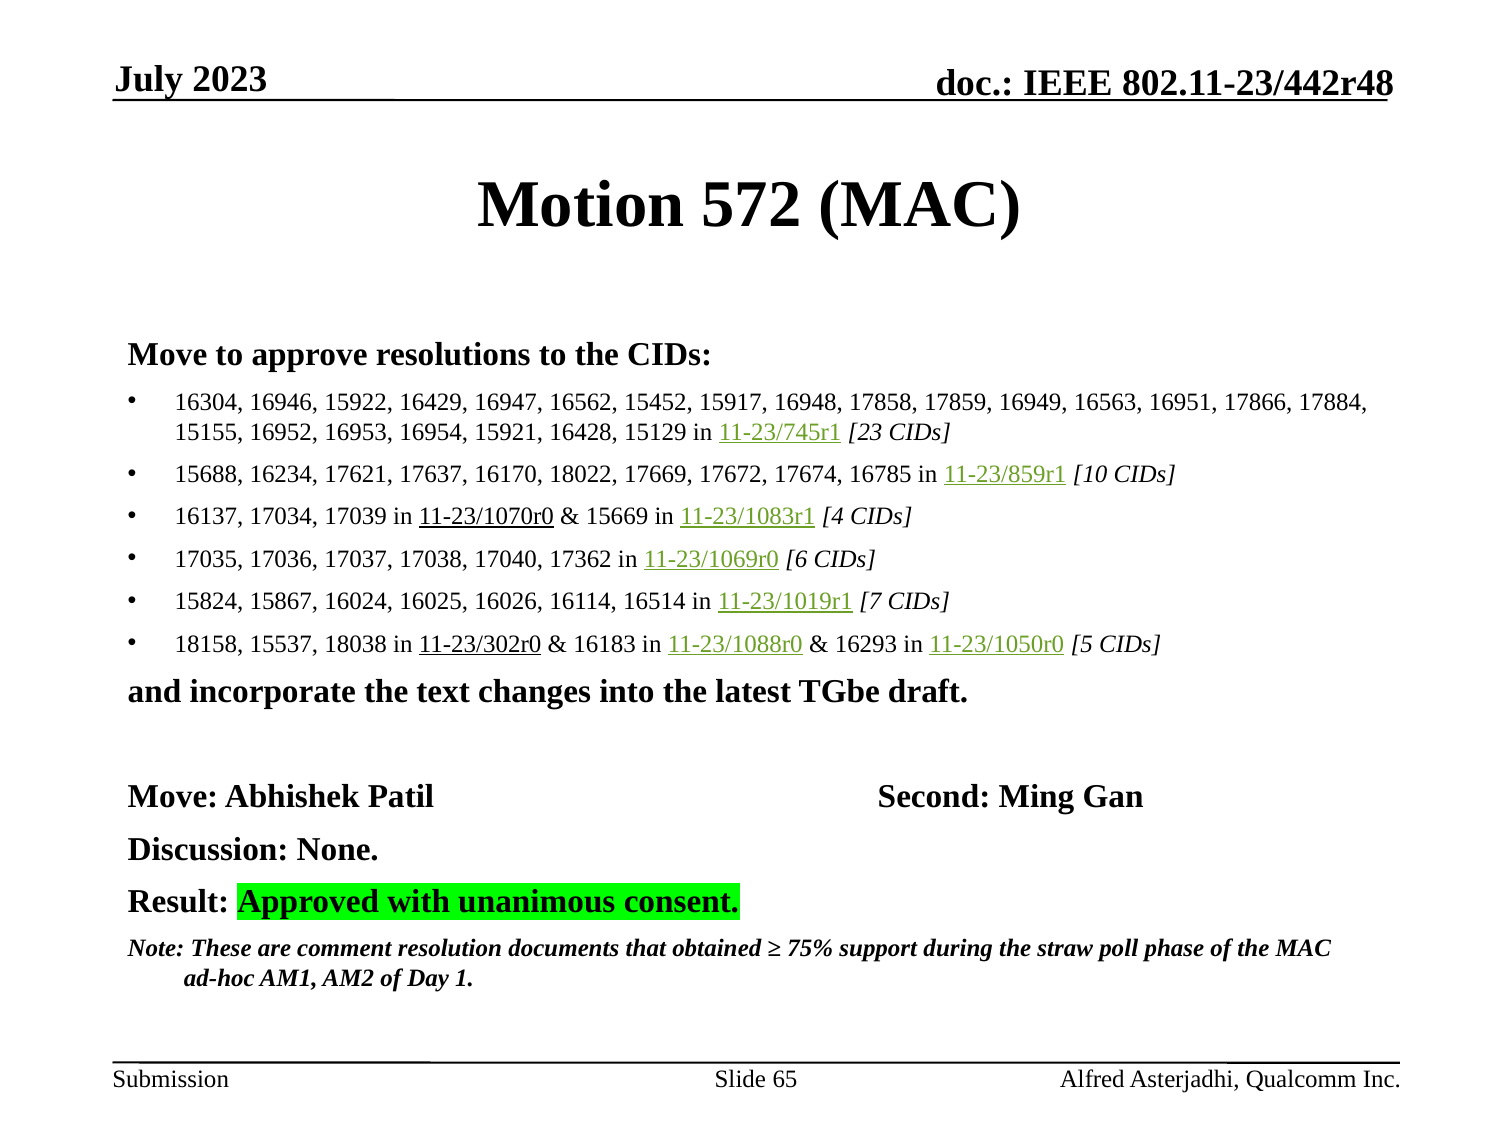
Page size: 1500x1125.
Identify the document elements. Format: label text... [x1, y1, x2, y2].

title Motion 572 (MAC) [112, 112, 1388, 288]
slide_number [114, 54, 423, 100]
slide_number Slide 65 [712, 1061, 800, 1123]
list Move to approve resolutions to the CIDs: 16304, 16946, 15922, 16429, 16947, 16562, 15452, 15917, 16948, 17858, 17859, 16949, 16563, 16951, 17866, 17884, 15155, 16952, 16953, 16954, 15921, 16428, 15129 in 11-23/745r1 [23 CIDs] 15688, 16234, 17621, 17637, 16170, 18022, 17669, 17672, 17674, 16785 in 11-23/859r1 [10 CIDs] 16137, 17034, 17039 in 11-23/1070r0 & 15669 in 11-23/1083r1 [4 CIDs] 17035, 17036, 17037, 17038, 17040, 17362 in 11-23/1069r0 [6 CIDs] 15824, 15867, 16024, 16025, 16026, 16114, 16514 in 11-23/1019r1 [7 CIDs] 18158, 15537, 18038 in 11-23/302r0 & 16183 in 11-23/1088r0 & 16293 in 11-23/1050r0 [5 CIDs] and incorporate the text changes into the latest TGbe draft. Move: Abhishek Patil Second: Ming Gan Discussion: None. Result: Approved with unanimous consent. Note: These are comment resolution documents that obtained ≥ 75% support during the straw poll phase of the MAC ad-hoc AM1, AM2 of Day 1. [112, 324, 1388, 1063]
footer Alfred Asterjadhi, Qualcomm Inc. [878, 1061, 1402, 1093]
